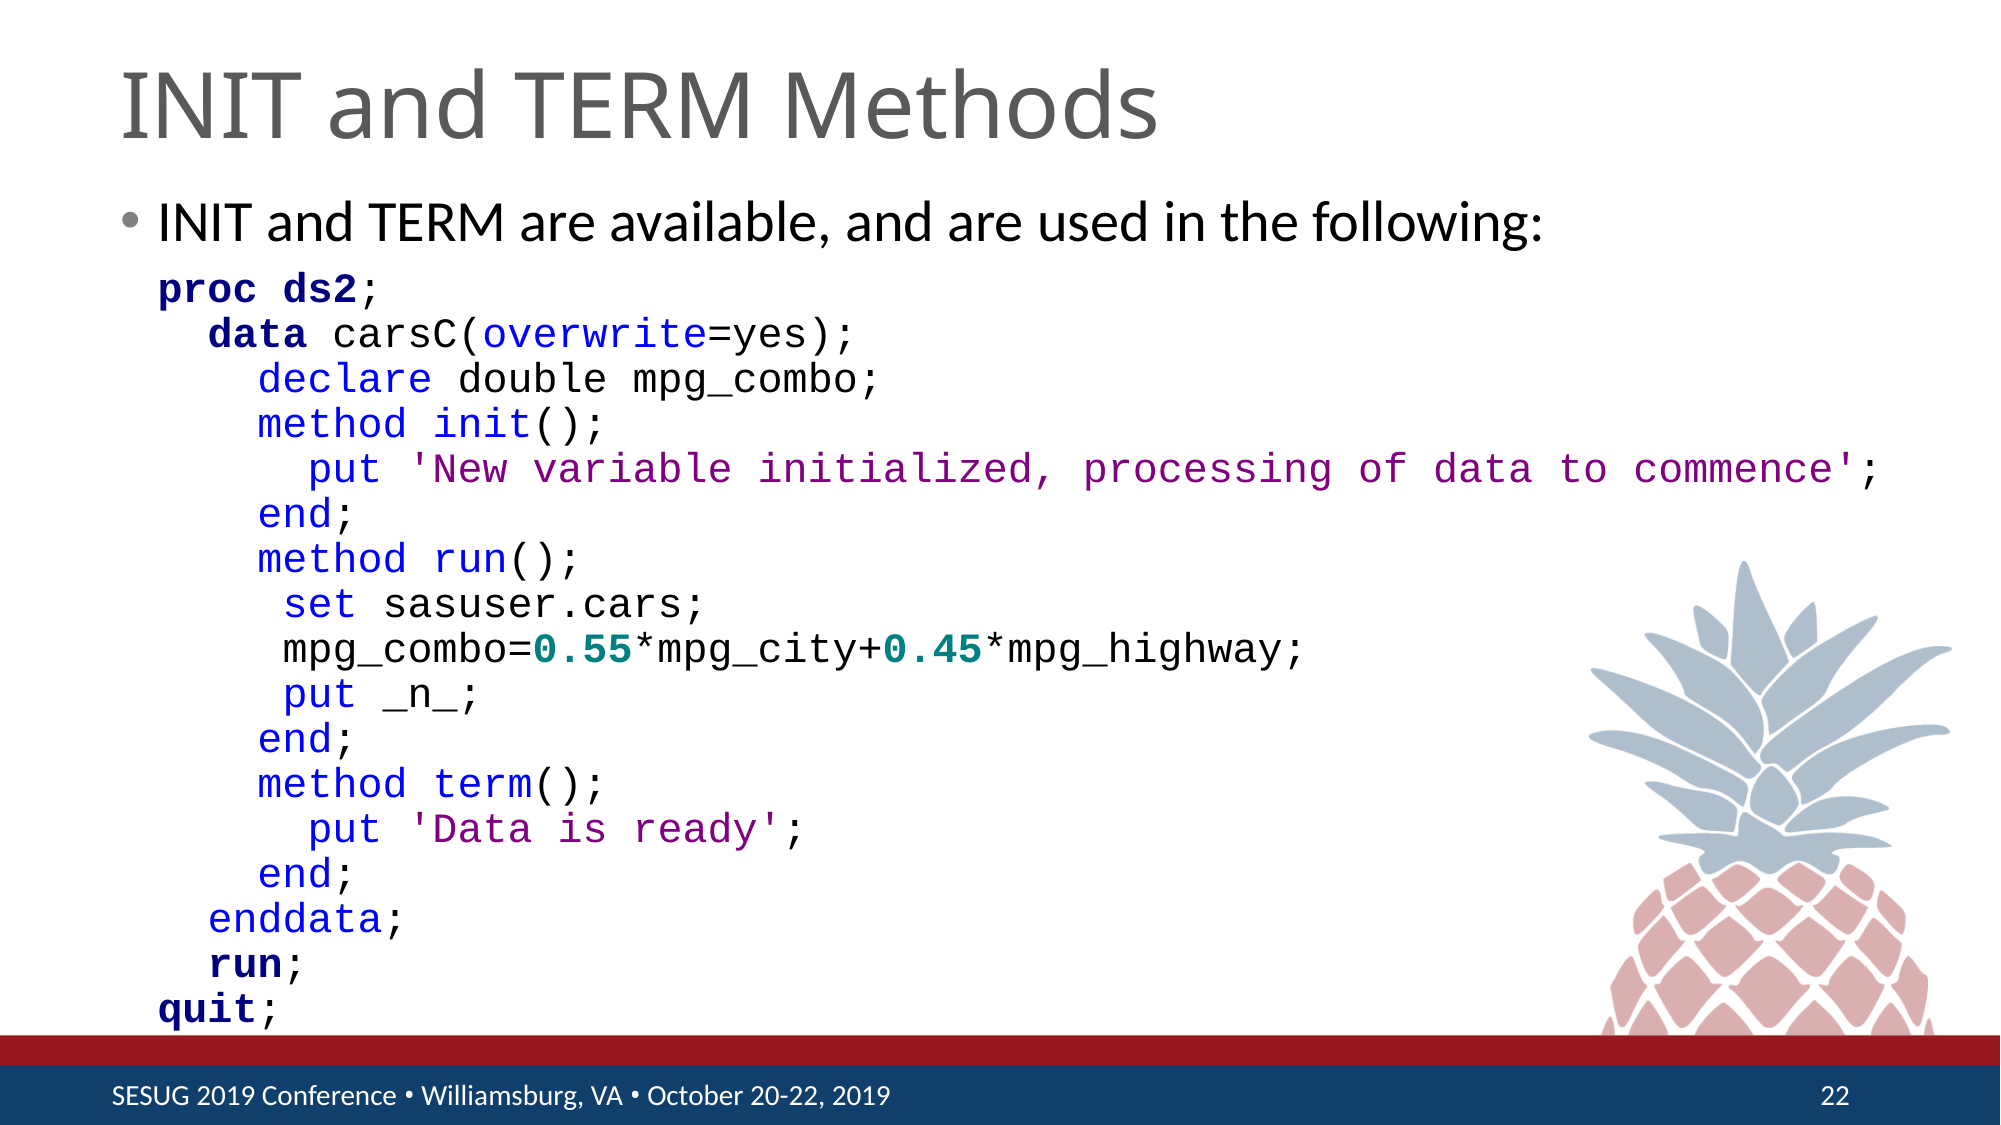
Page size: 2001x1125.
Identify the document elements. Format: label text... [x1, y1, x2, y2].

list INIT and TERM are available, and are used in the following: proc ds2; data carsC(overwrite=yes); declare double mpg_combo; method init(); put 'New variable initialized, processing of data to commence'; end; method run(); set sasuser.cars; mpg_combo=0.55*mpg_city+0.45*mpg_highway; put _n_; end; method term(); put 'Data is ready'; end; enddata; run; quit; [105, 183, 1909, 1034]
title INIT and TERM Methods [105, 0, 1899, 183]
